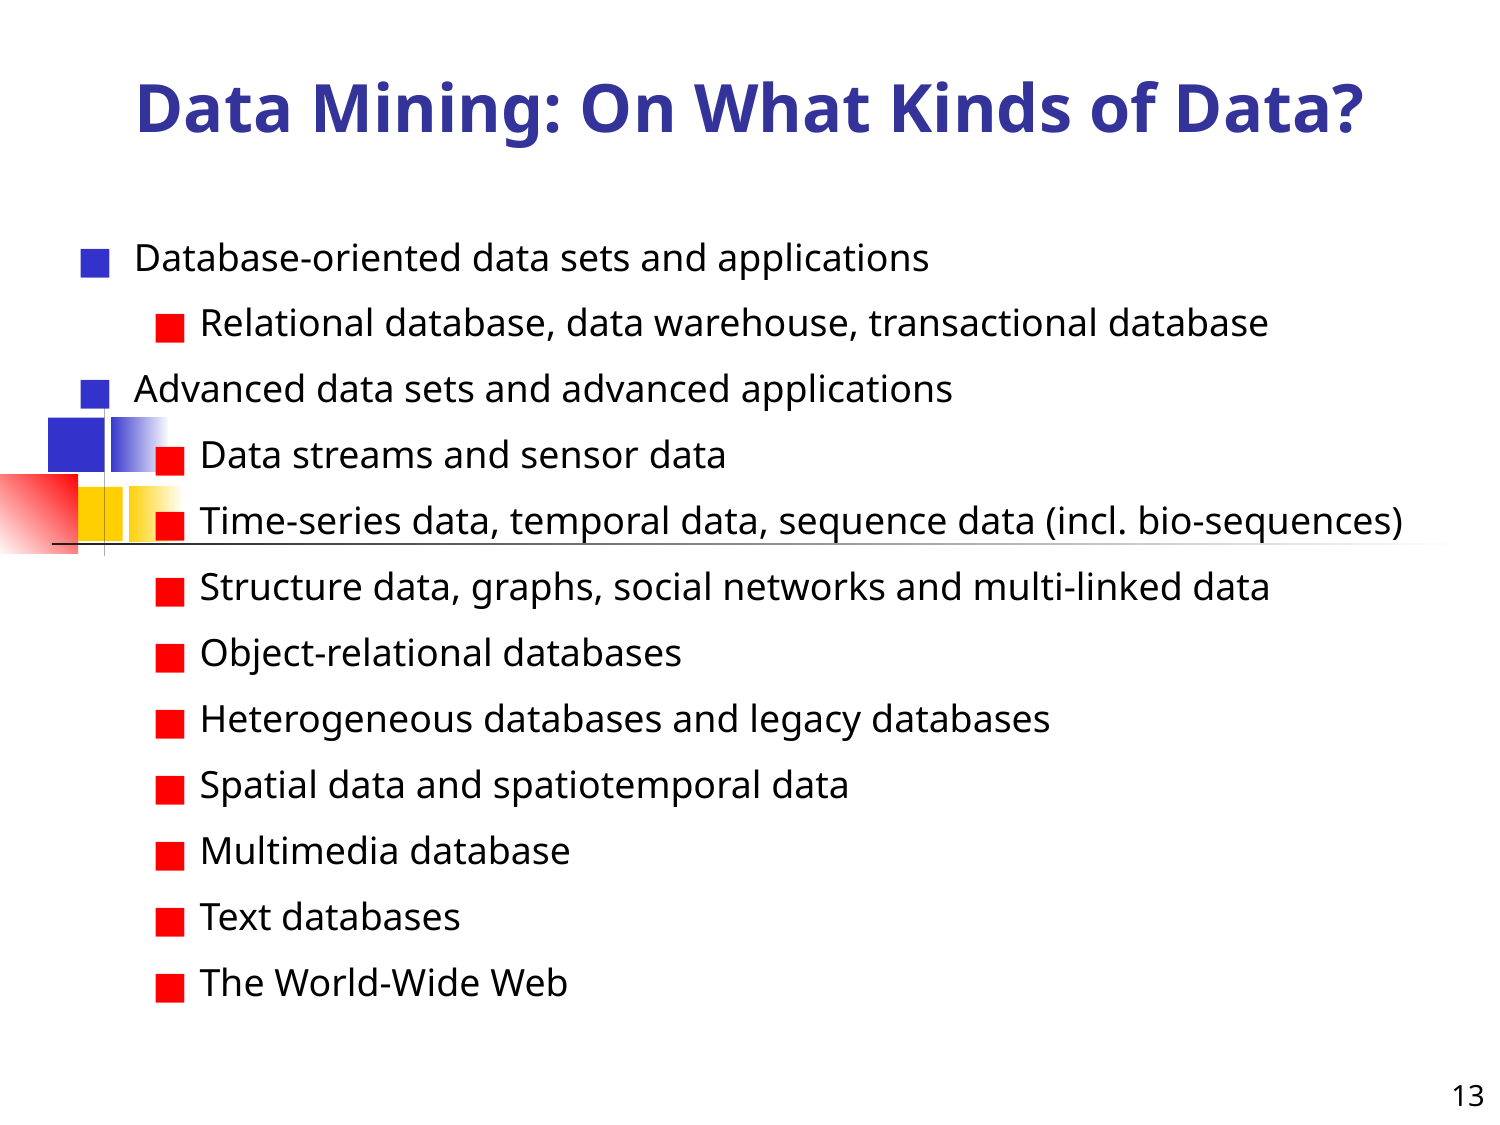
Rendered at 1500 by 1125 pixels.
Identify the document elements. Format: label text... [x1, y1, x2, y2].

list Database-oriented data sets and applications Relational database, data warehouse, transactional database Advanced data sets and advanced applications Data streams and sensor data Time-series data, temporal data, sequence data (incl. bio-sequences) Structure data, graphs, social networks and multi-linked data Object-relational databases Heterogeneous databases and legacy databases Spatial data and spatiotemporal data Multimedia database Text databases The World-Wide Web [62, 212, 1475, 1063]
text_box 13 [1187, 1049, 1500, 1125]
title Data Mining: On What Kinds of Data? [75, 50, 1425, 163]
